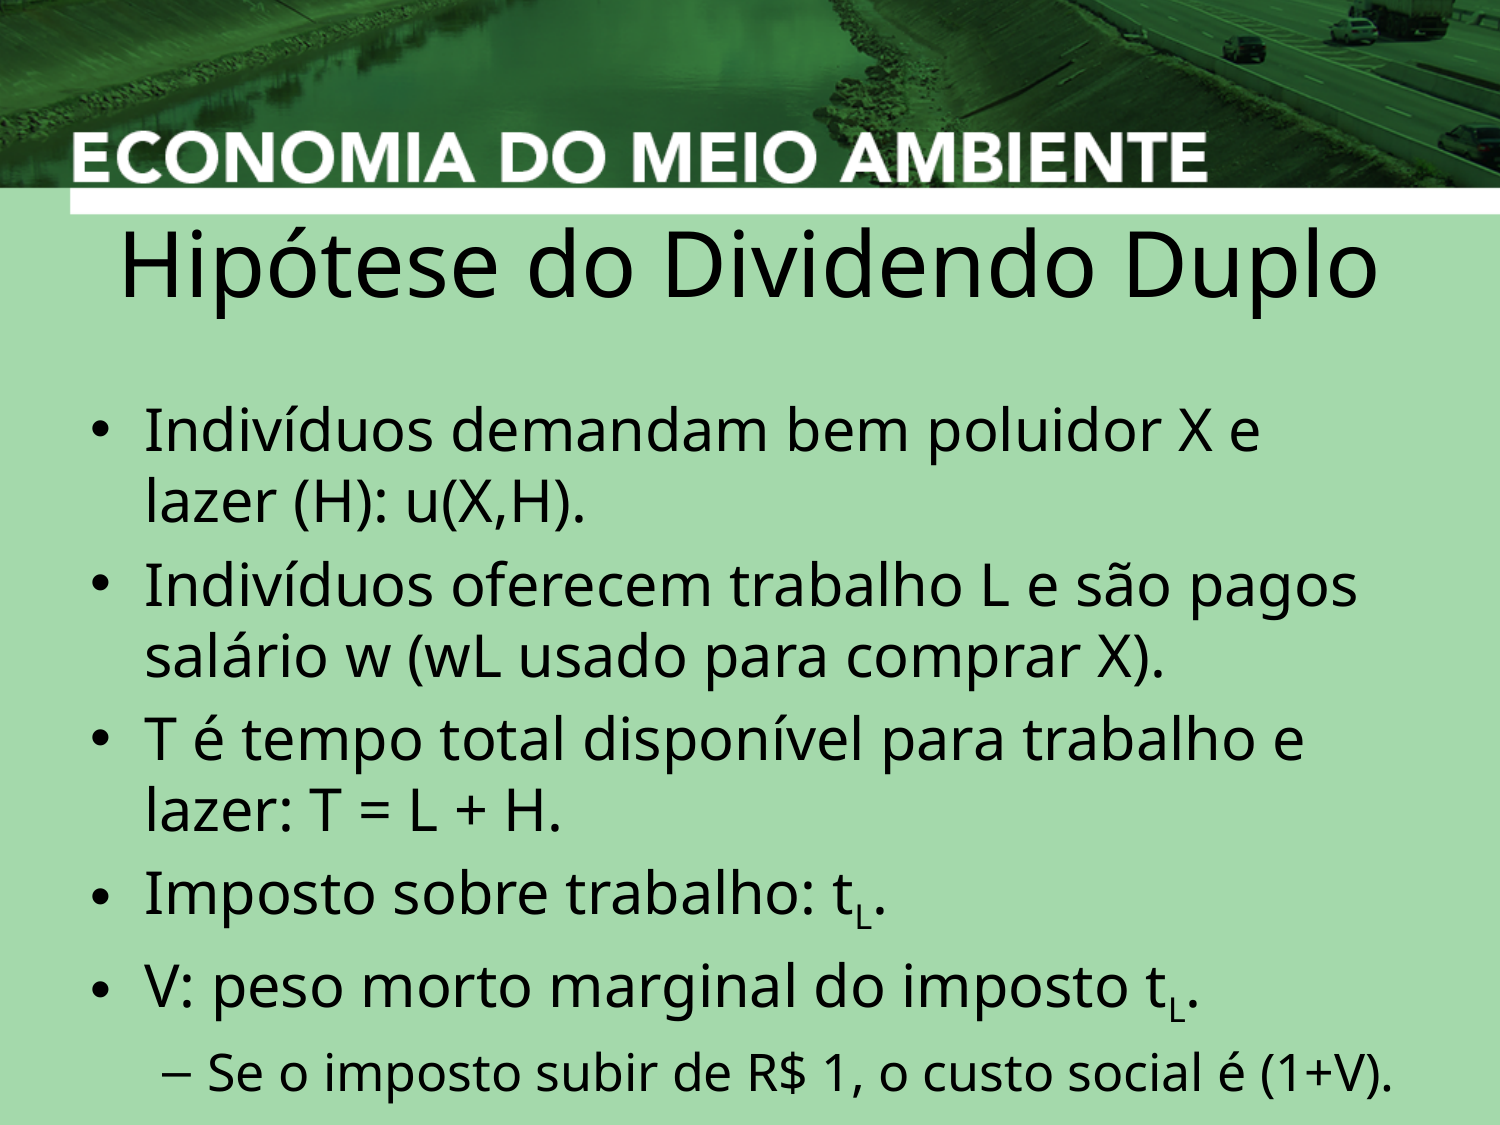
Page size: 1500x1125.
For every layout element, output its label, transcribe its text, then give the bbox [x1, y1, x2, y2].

title Hipótese do Dividendo Duplo [75, 167, 1425, 355]
list Indivíduos demandam bem poluidor X e lazer (H): u(X,H). Indivíduos oferecem trabalho L e são pagos salário w (wL usado para comprar X). T é tempo total disponível para trabalho e lazer: T = L + H. Imposto sobre trabalho: tL. V: peso morto marginal do imposto tL. Se o imposto subir de R$ 1, o custo social é (1+V). [75, 384, 1425, 1125]
picture [0, 0, 1500, 1125]
